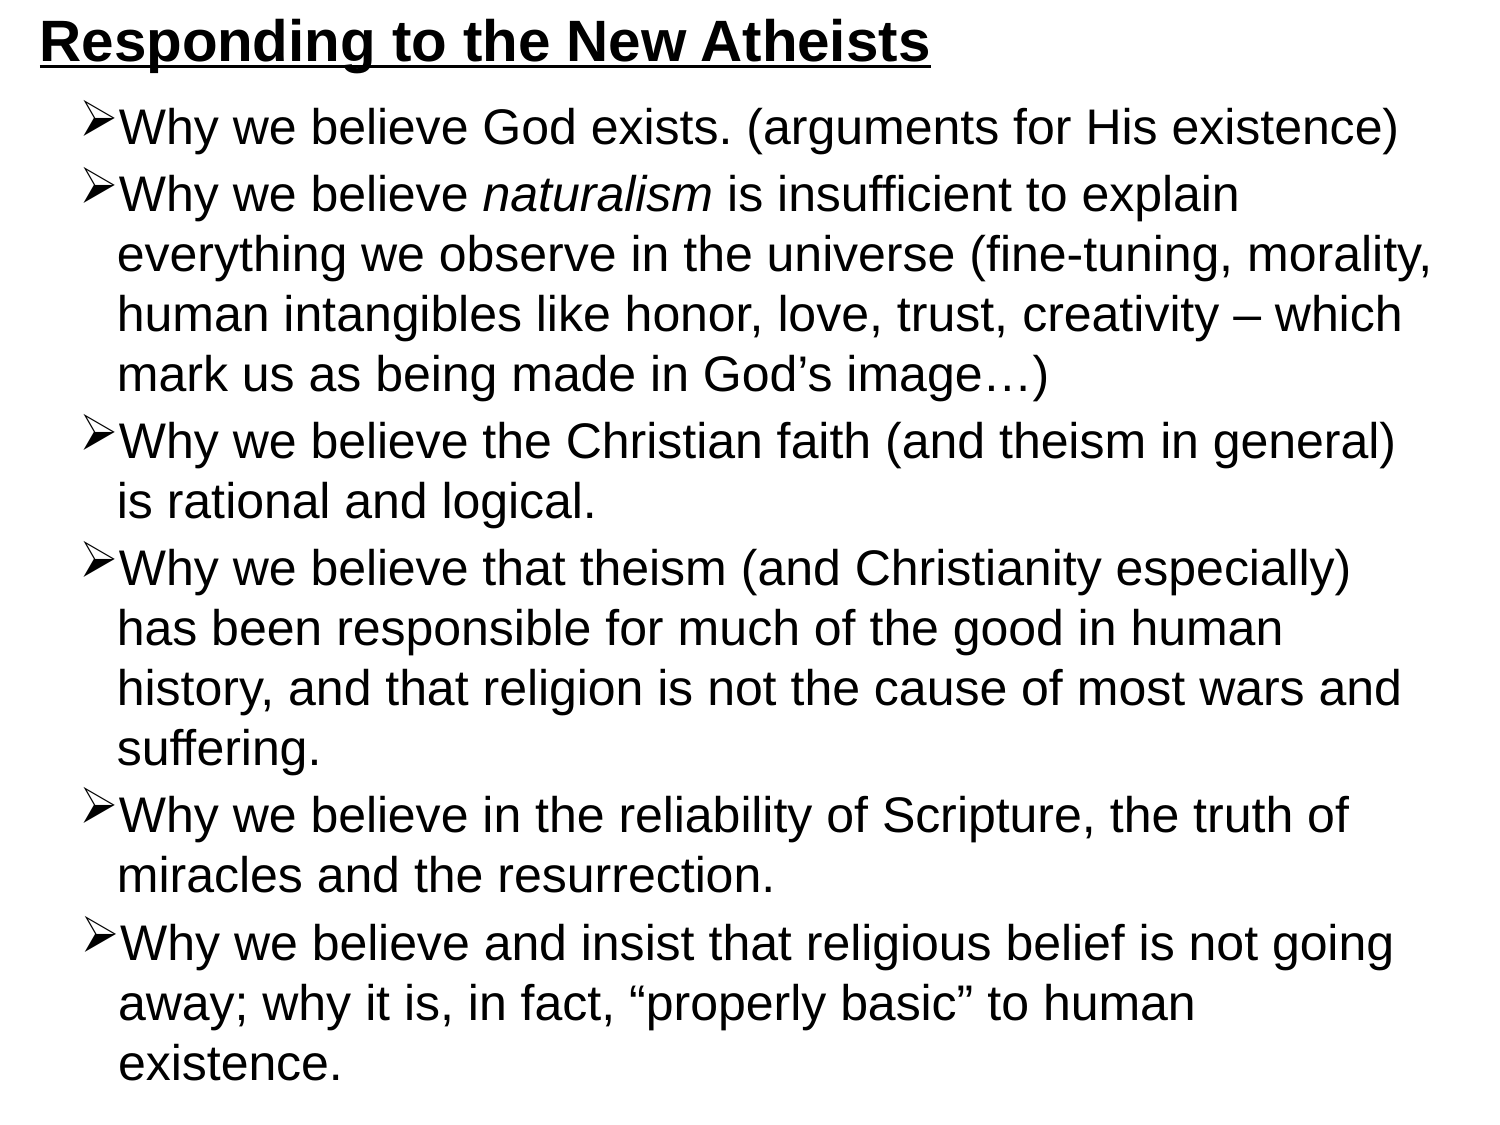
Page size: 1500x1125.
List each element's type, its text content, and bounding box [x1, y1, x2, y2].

list Why we believe God exists. (arguments for His existence) Why we believe naturalism is insufficient to explain everything we observe in the universe (fine-tuning, morality, human intangibles like honor, love, trust, creativity – which mark us as being made in God’s image…) Why we believe the Christian faith (and theism in general) is rational and logical. Why we believe that theism (and Christianity especially) has been responsible for much of the good in human history, and that religion is not the cause of most wars and suffering. Why we believe in the reliability of Scripture, the truth of miracles and the resurrection. Why we believe and insist that religious belief is not going away; why it is, in fact, “properly basic” to human existence. [0, 87, 1450, 1125]
title Responding to the New Atheists [24, 0, 1413, 77]
